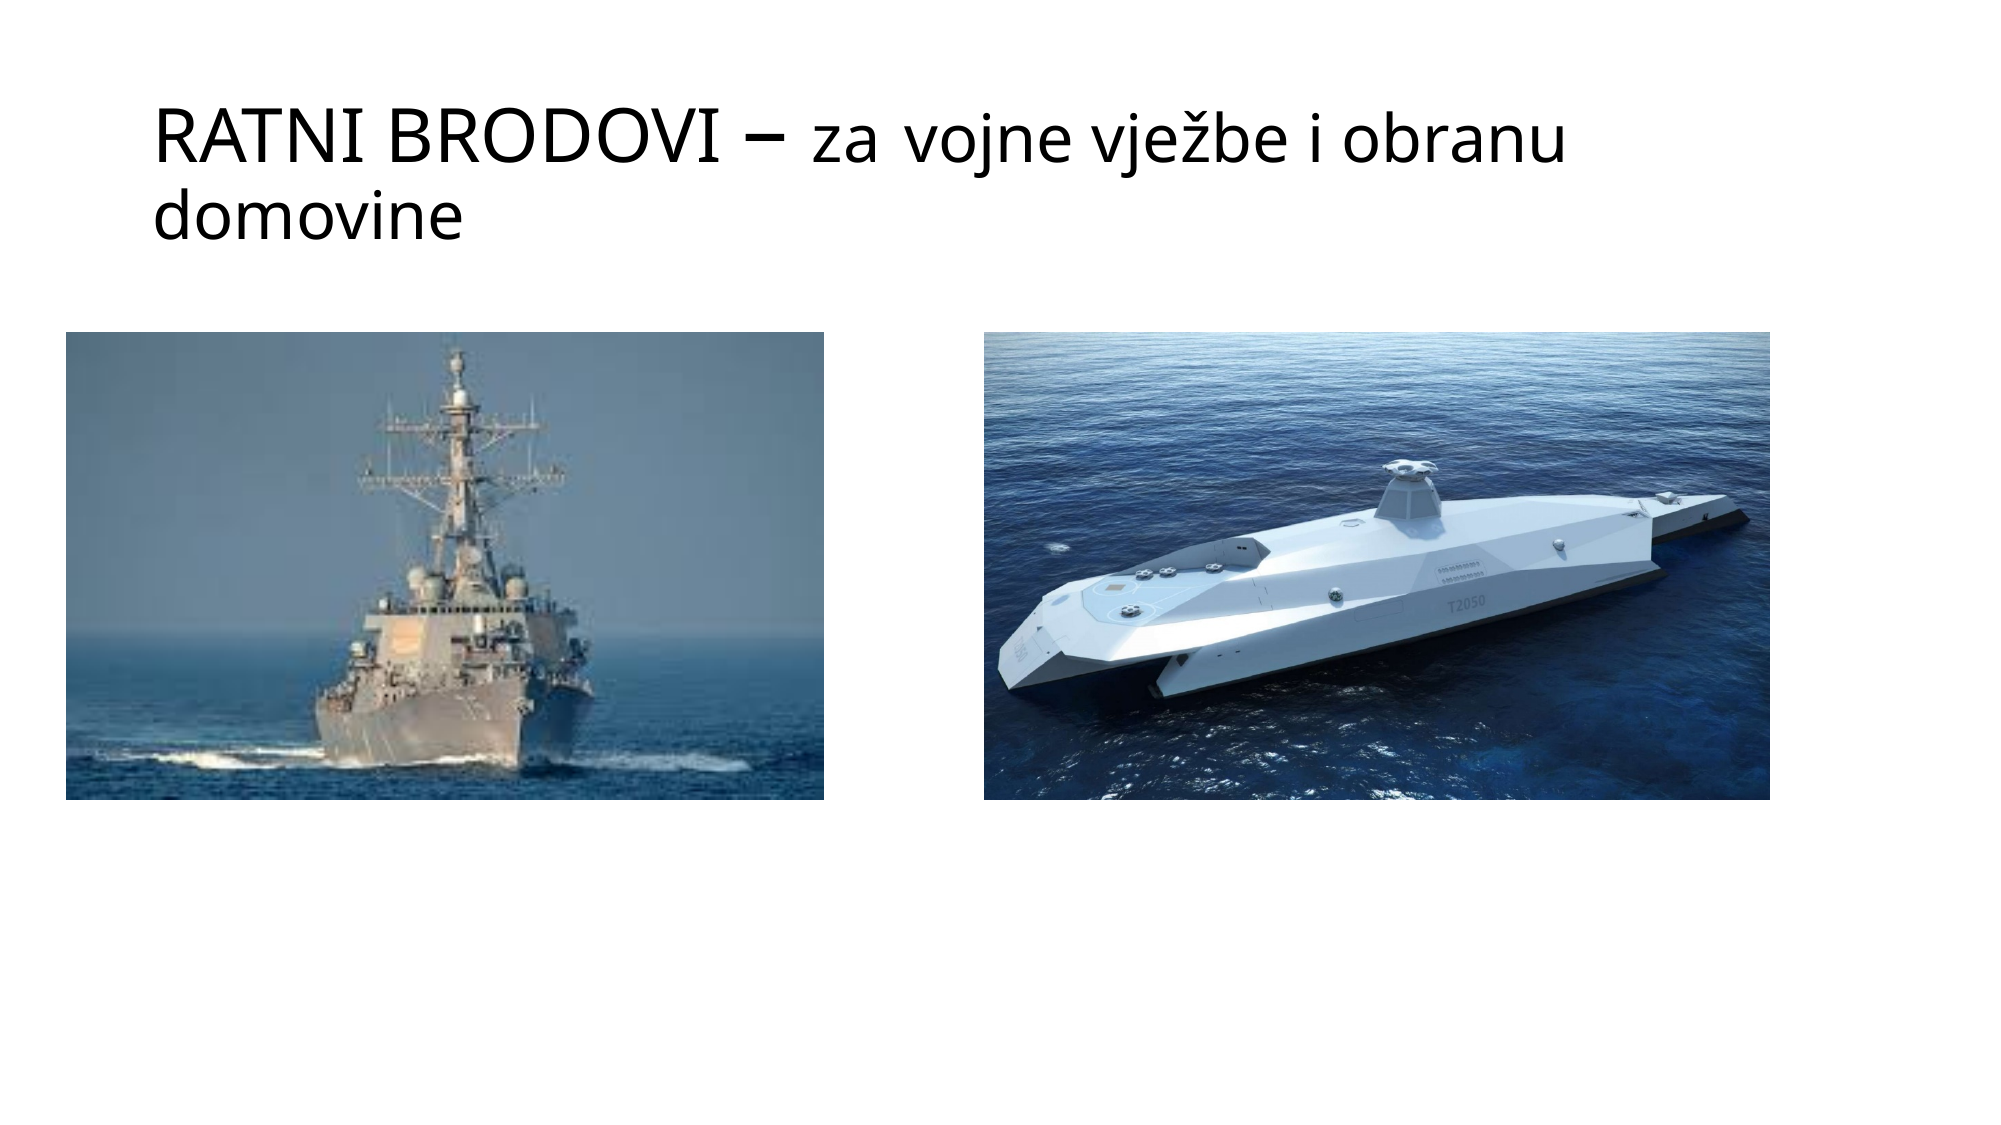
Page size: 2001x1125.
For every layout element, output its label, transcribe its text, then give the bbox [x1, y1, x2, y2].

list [66, 332, 824, 800]
title RATNI BRODOVI – za vojne vježbe i obranu domovine [137, 59, 1863, 278]
picture [984, 332, 1770, 800]
